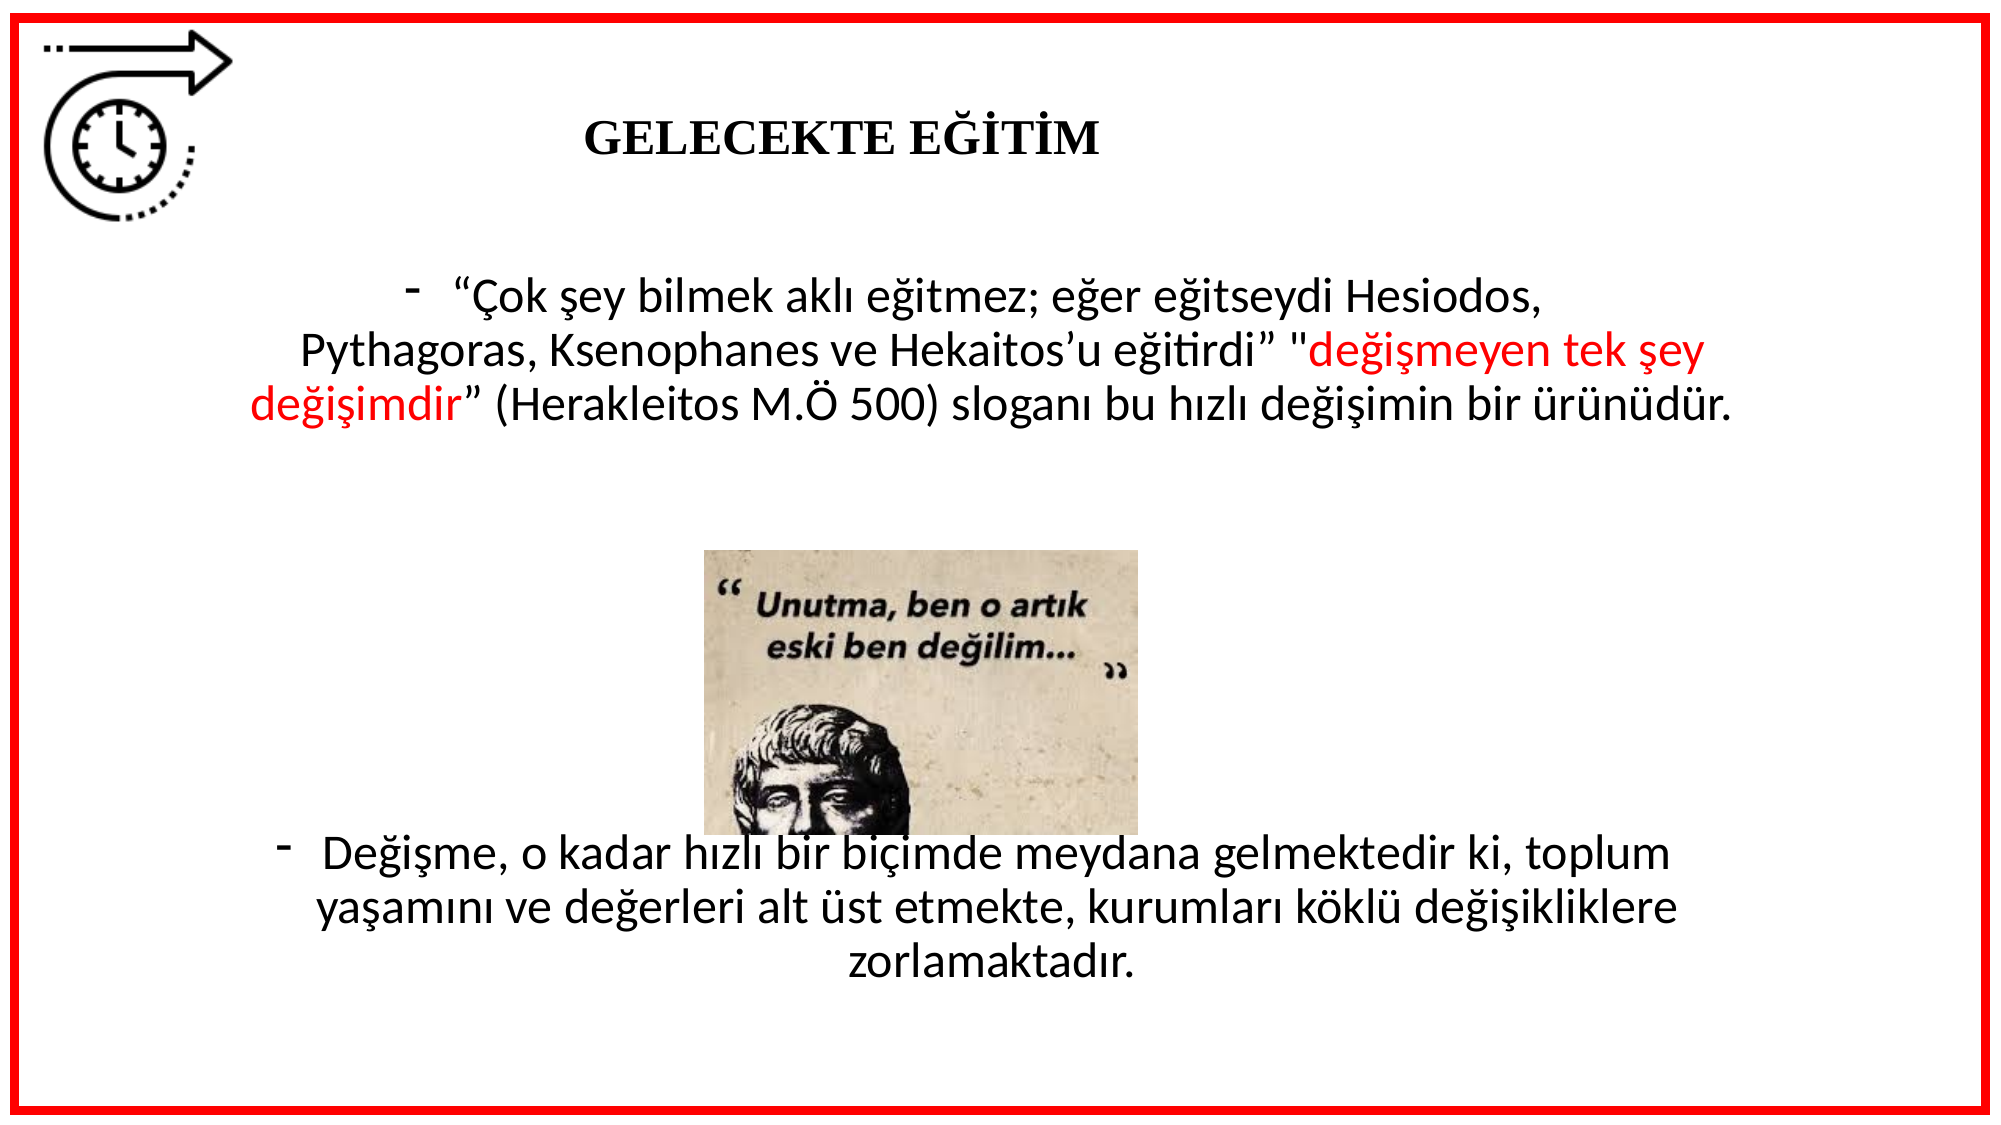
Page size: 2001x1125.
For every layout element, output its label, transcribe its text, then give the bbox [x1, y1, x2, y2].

picture [704, 550, 1138, 836]
picture [38, 27, 239, 228]
title GELECEKTE EĞİTİM [239, 83, 1576, 173]
subtitle “Çok şey bilmek aklı eğitmez; eğer eğitseydi Hesiodos, Pythagoras, Ksenophanes ve Hekaitos’u eğitirdi” "değişmeyen tek şey değişimdir” (Herakleitos M.Ö 500) sloganı bu hızlı değişimin bir ürünüdür. Değişme, o kadar hızlı bir biçimde meydana gelmektedir ki, toplum yaşamını ve değerleri alt üst etmekte, kurumları köklü değişikliklere zorlamaktadır. [180, 261, 1769, 1125]
text_box [14, 17, 1987, 1111]
